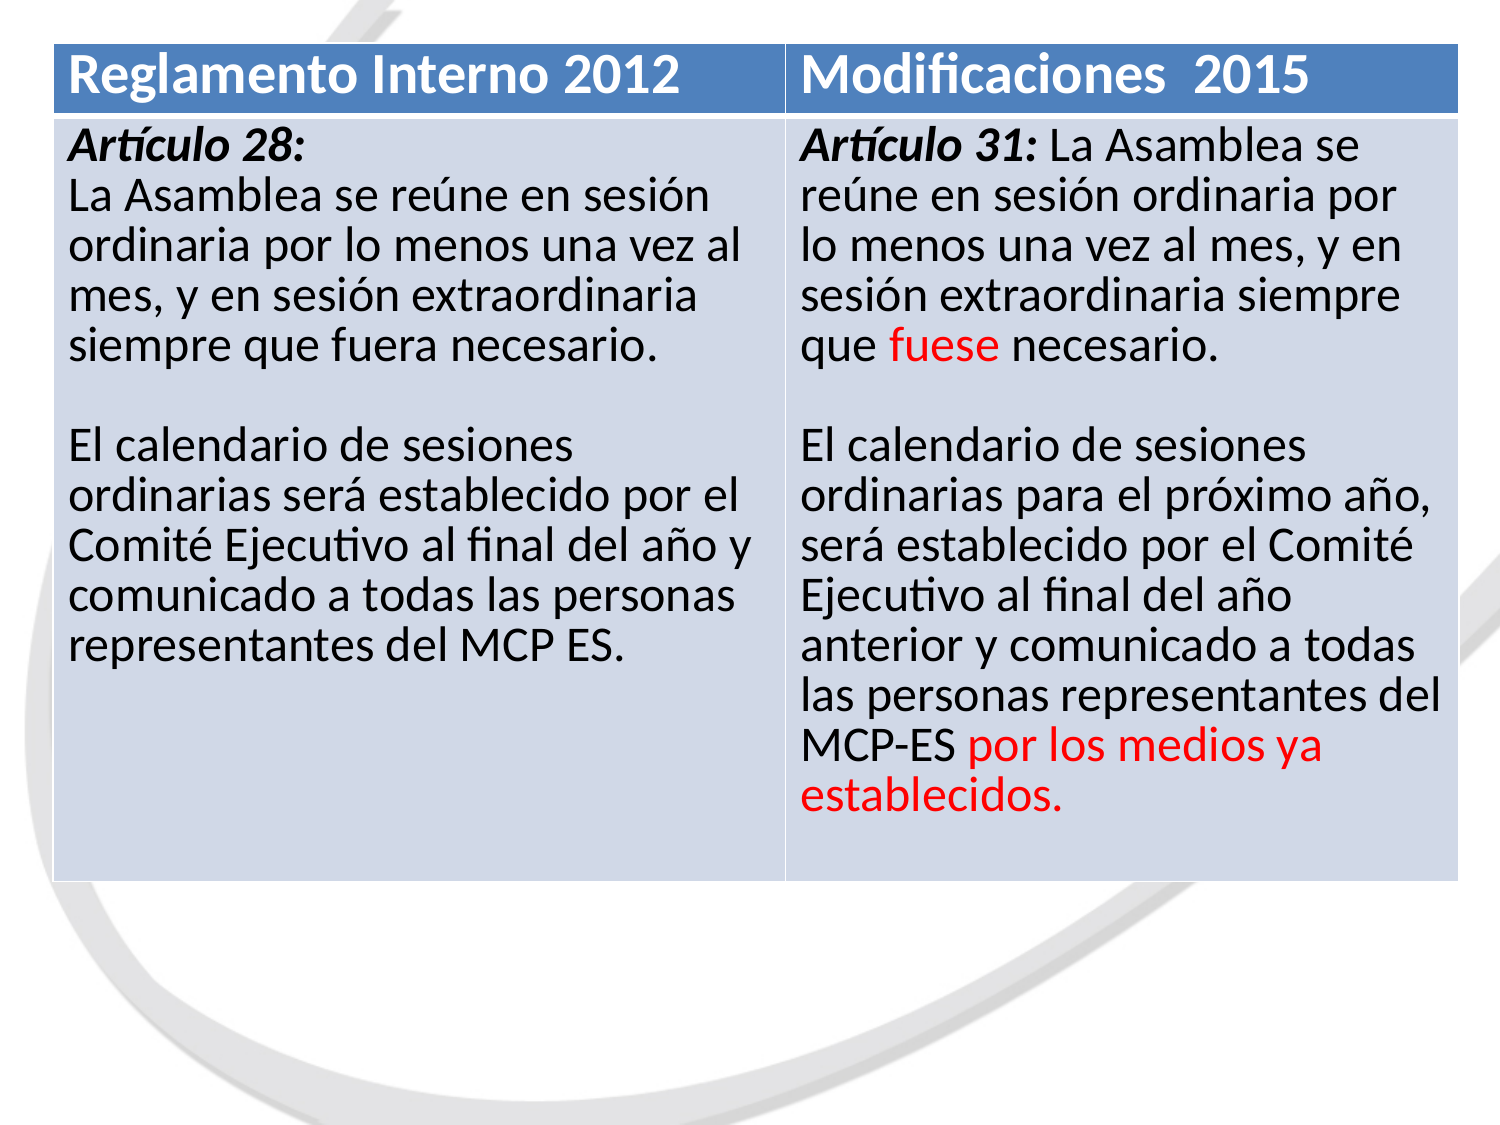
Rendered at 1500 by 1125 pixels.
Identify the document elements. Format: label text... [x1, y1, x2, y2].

picture [0, 0, 1500, 1125]
table_cell Artículo 28: La Asamblea se reúne en sesión ordinaria por lo menos una vez al mes, y en sesión extraordinaria siempre que fuera necesario. El calendario de sesiones ordinarias será establecido por el Comité Ejecutivo al final del año y comunicado a todas las personas representantes del MCP ES. [54, 119, 785, 881]
table_header Modificaciones 2015 [786, 44, 1458, 113]
table_header Reglamento Interno 2012 [54, 44, 785, 113]
table_cell Artículo 31: La Asamblea se reúne en sesión ordinaria por lo menos una vez al mes, y en sesión extraordinaria siempre que fuese necesario. El calendario de sesiones ordinarias para el próximo año, será establecido por el Comité Ejecutivo al final del año anterior y comunicado a todas las personas representantes del MCP-ES por los medios ya establecidos. [786, 119, 1458, 881]
